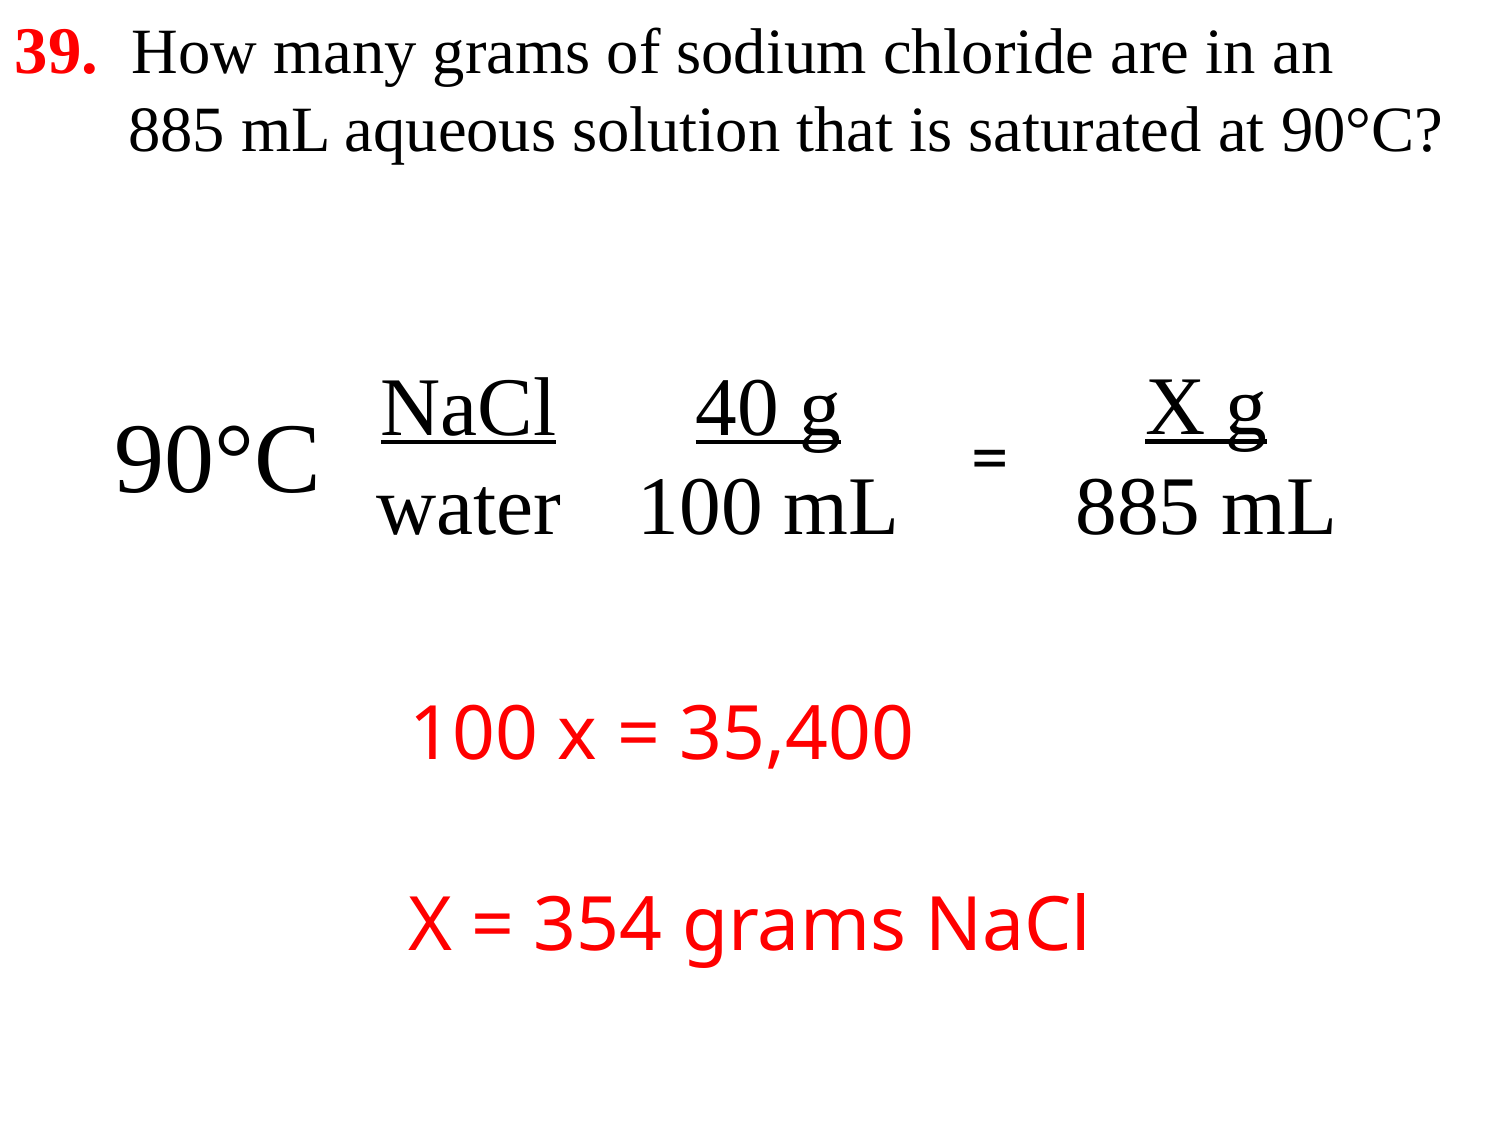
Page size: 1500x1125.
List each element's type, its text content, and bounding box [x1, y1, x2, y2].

text_box X g 885 mL [981, 344, 1432, 559]
text_box 40 g 100 mL [618, 344, 919, 559]
text_box = [956, 399, 1038, 505]
text_box 100 x = 35,400 X = 354 grams NaCl [0, 677, 1500, 973]
text_box NaCl water [306, 344, 618, 559]
text_box 39. How many grams of sodium chloride are in an 885 mL aqueous solution that is saturated at 90°C? [0, 0, 1500, 268]
text_box 90°C [99, 384, 306, 520]
